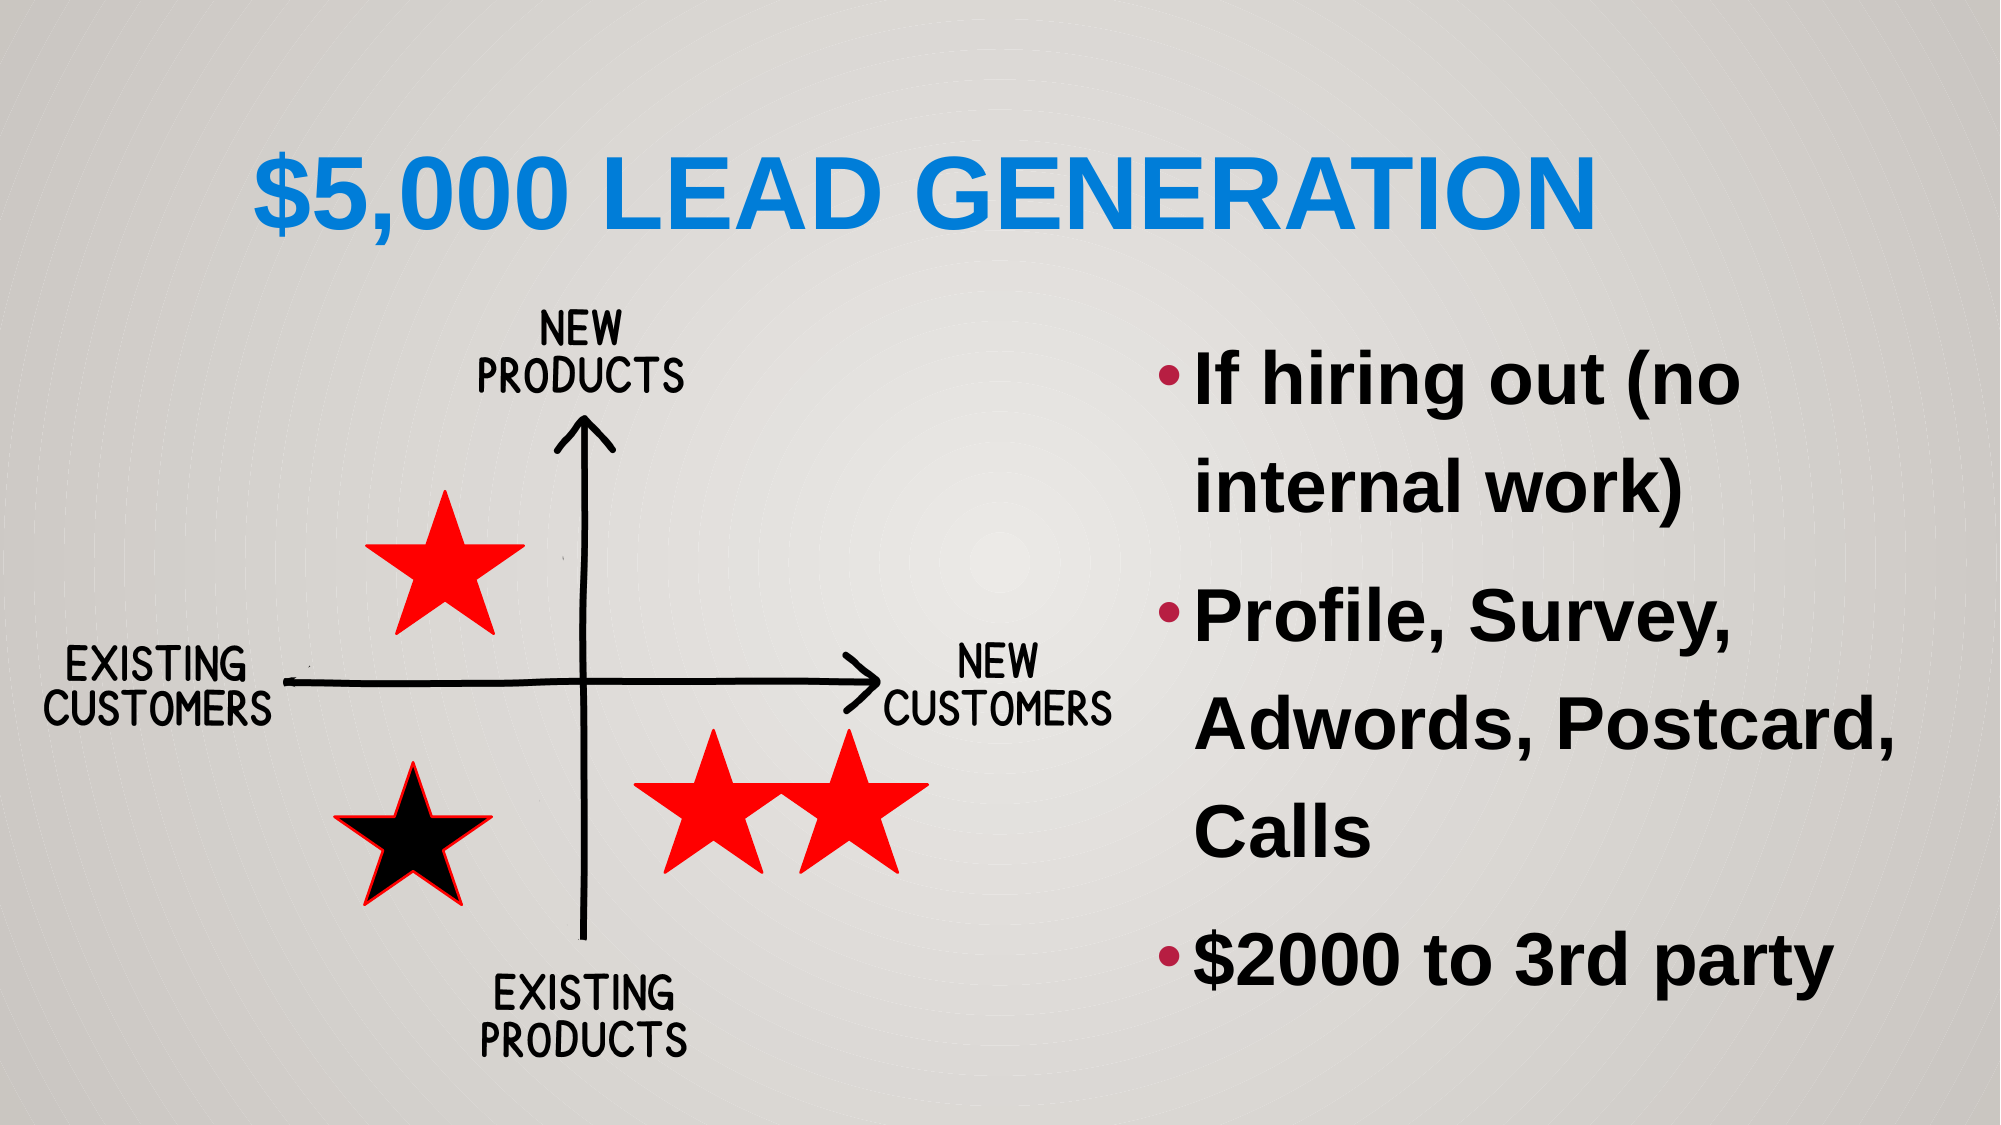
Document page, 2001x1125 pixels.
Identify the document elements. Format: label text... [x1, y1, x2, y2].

text_box If hiring out (no internal work) Profile, Survey, Adwords, Postcard, Calls $2000 to 3rd party [1141, 304, 2000, 1026]
title $5,000 LEAD GENERATION [238, 131, 1814, 305]
picture [32, 277, 1116, 1090]
